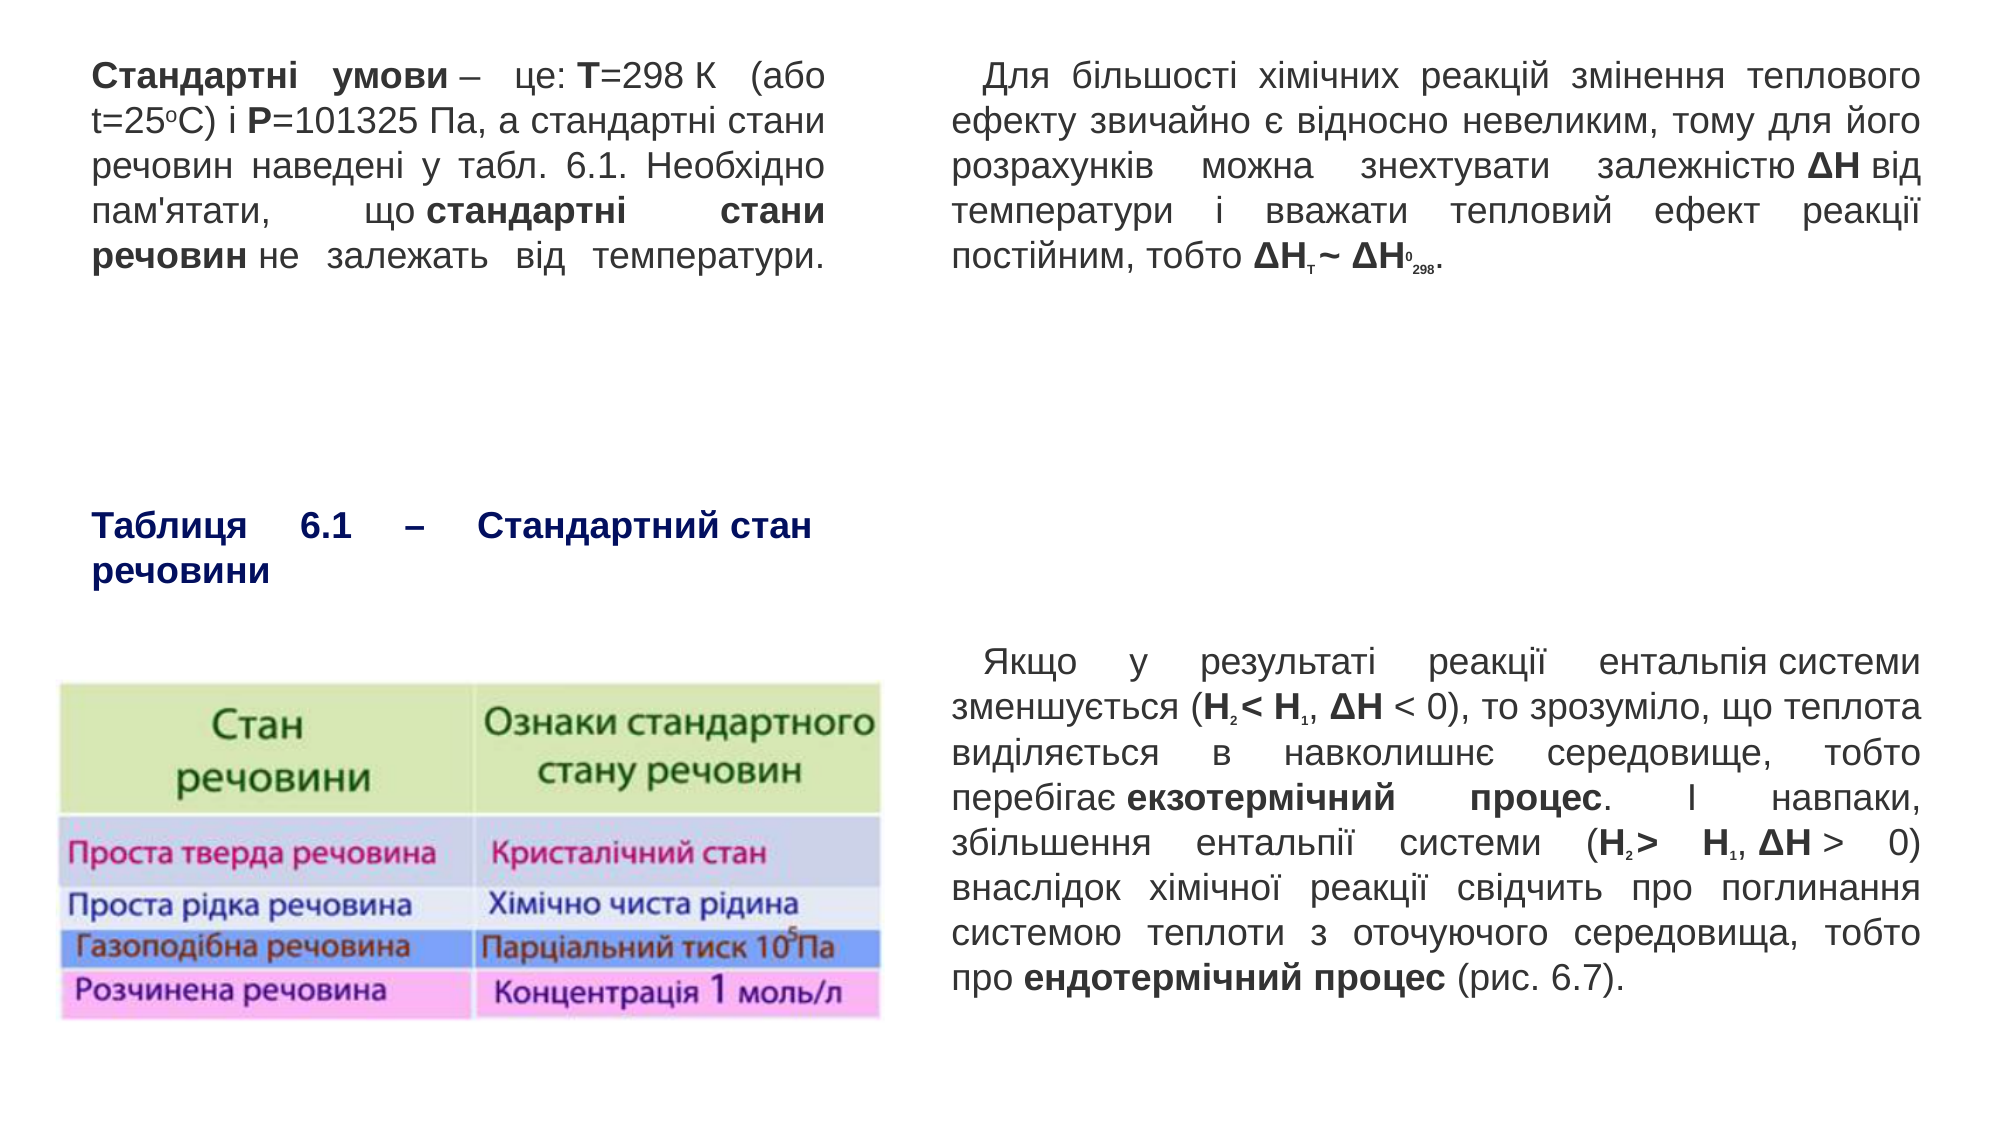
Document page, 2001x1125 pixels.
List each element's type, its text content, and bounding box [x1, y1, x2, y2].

text_box Стандартні умови – це: Т=298 К (або t=25оС) і Р=101325 Па, а стандартні стани речовин наведені у табл. 6.1. Необхідно пам'ятати, що стандартні стани речовин не залежать від температури. [76, 43, 841, 329]
text_box Таблиця 6.1 – Стандартний стан речовини [76, 493, 828, 599]
text_box Для більшості хімічних реакцій змінення теплового ефекту звичайно є відносно невеликим, тому для його розрахунків можна знехтувати залежністю ΔН від температури і вважати тепловий ефект реакції постійним, тобто ΔНТ ~ ΔН0298. Якщо у результаті реакції ентальпія системи зменшується (H2 < H1, ΔH < 0), то зрозуміло, що теплота виділяється в навколишнє середовище, тобто перебігає екзотермічний процес. І навпаки, збільшення ентальпії системи (H2 > H1, ΔH > 0) внаслідок хімічної реакції свідчить про поглинання системою теплоти з оточуючого середовища, тобто про ендотермічний процес (рис. 6.7). [936, 43, 1937, 1006]
picture [49, 677, 889, 1032]
